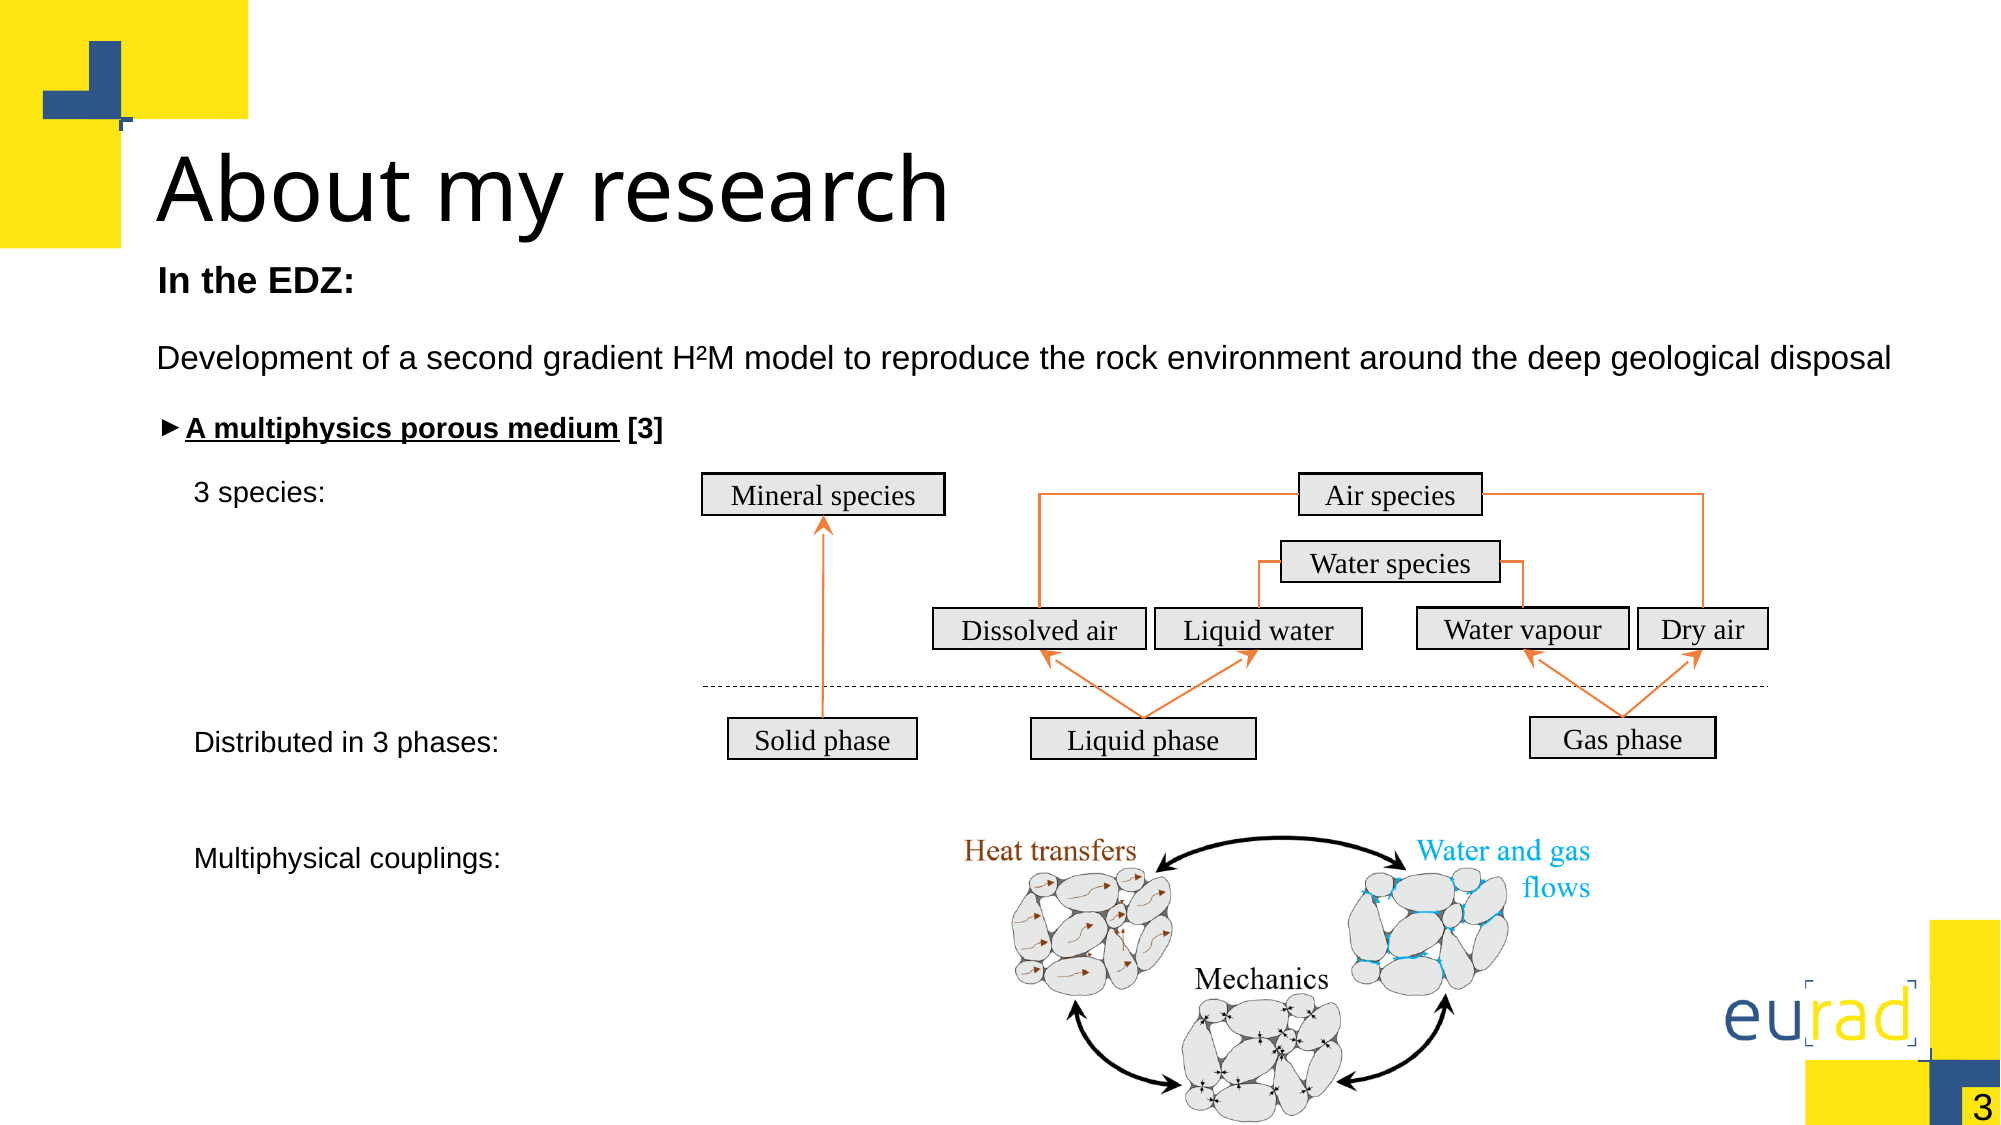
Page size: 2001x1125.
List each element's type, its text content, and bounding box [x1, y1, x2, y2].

text_box A multiphysics porous medium [3] [141, 384, 1142, 452]
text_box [728, 717, 1716, 760]
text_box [822, 494, 1768, 719]
picture [1725, 980, 1930, 1060]
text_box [702, 473, 1500, 583]
text_box Distributed in 3 phases: [178, 716, 524, 766]
title About my research [141, 135, 1863, 249]
text_box 3 [1957, 1075, 2000, 1125]
text_box In the EDZ: [142, 248, 382, 328]
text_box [178, 832, 1593, 1125]
text_box 3 species: [178, 466, 350, 516]
text_box Development of a second gradient H²M model to reproduce the rock environment around the deep geological disposal [141, 328, 1949, 384]
